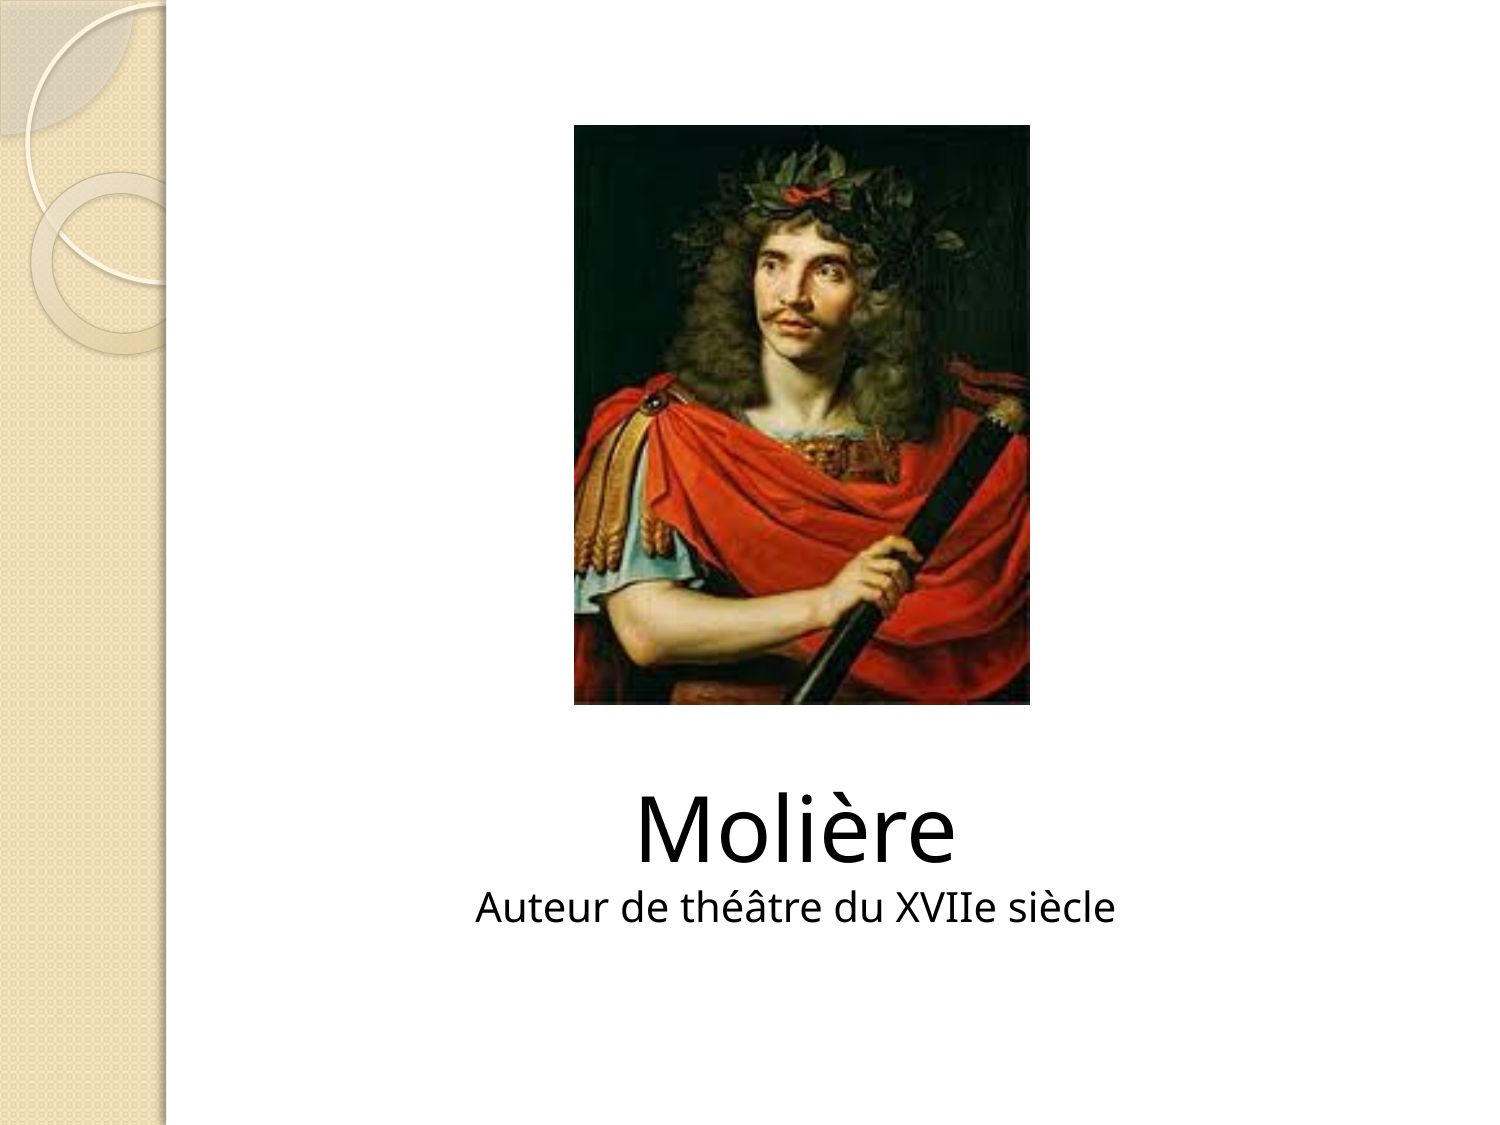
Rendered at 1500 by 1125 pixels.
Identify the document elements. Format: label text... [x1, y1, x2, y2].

text_box Molière Auteur de théâtre du XVIIe siècle [460, 763, 1132, 938]
picture [574, 125, 1030, 705]
